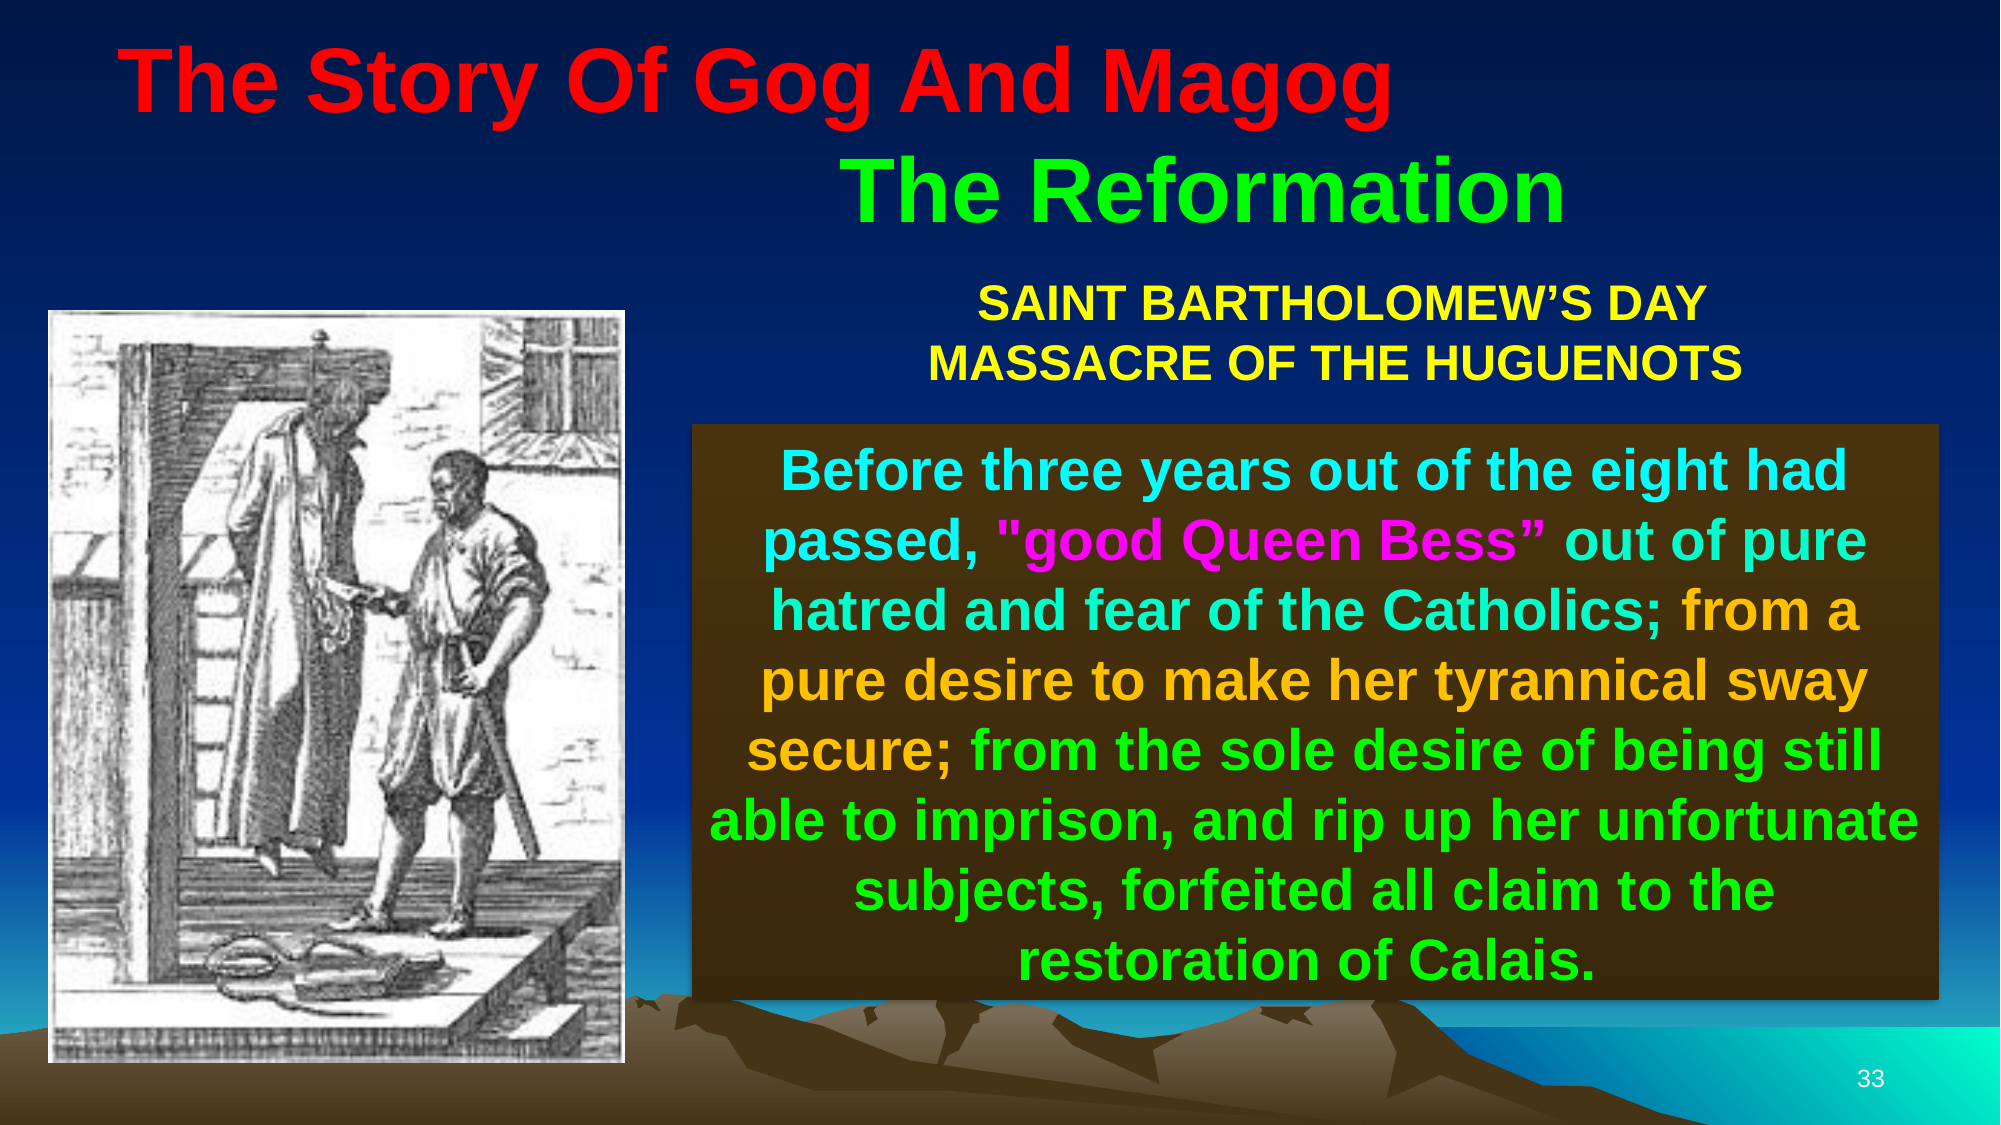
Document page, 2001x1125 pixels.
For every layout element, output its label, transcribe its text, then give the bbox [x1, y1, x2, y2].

picture [48, 309, 626, 1063]
text_box Before three years out of the eight had passed, "good Queen Bess” out of pure hatred and fear of the Catholics; from a pure desire to make her tyrannical sway secure; from the sole desire of being still able to imprison, and rip up her unfortunate subjects, forfeited all claim to the restoration of Calais. [692, 424, 1939, 1000]
text_box SAINT BARTHOLOMEW’S DAY MASSACRE OF THE HUGUENOTS [848, 262, 1837, 443]
slide_number 33 [1433, 1024, 1901, 1101]
title The Story Of Gog And Magog The Reformation [99, 37, 1901, 226]
